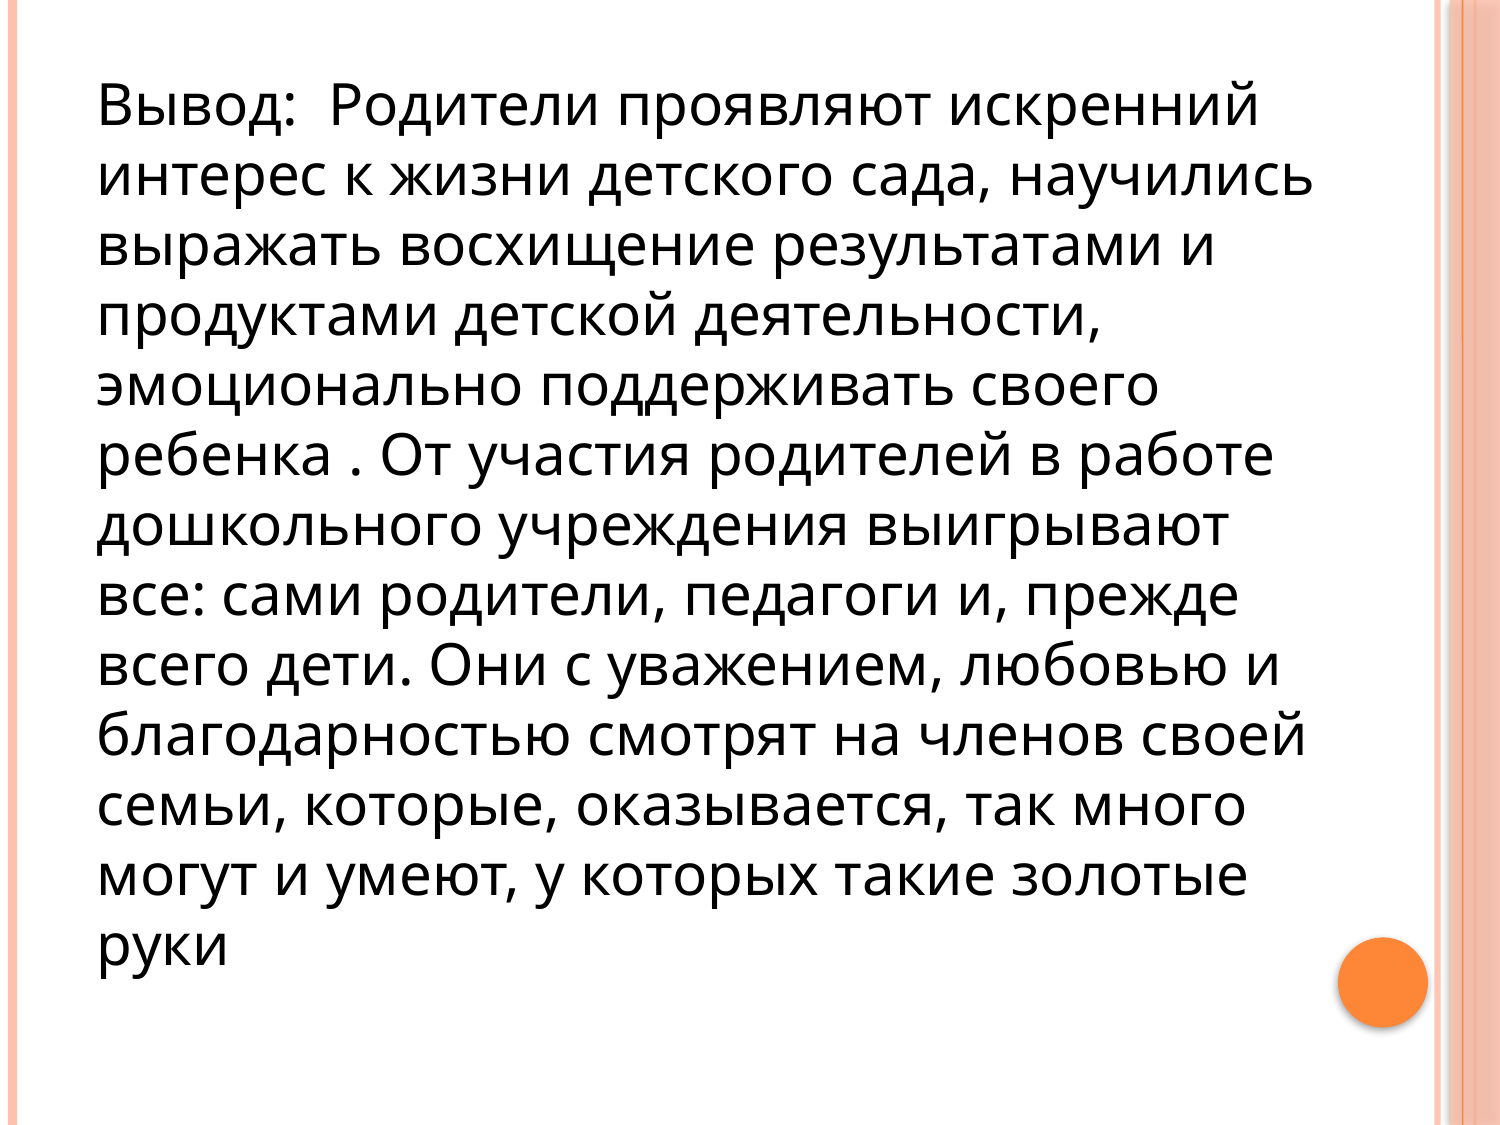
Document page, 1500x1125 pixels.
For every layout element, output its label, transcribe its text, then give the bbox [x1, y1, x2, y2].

text_box Вывод: Родители проявляют искренний интерес к жизни детского сада, научились выражать восхищение результатами и продуктами детской деятельности, эмоционально поддерживать своего ребенка . От участия родителей в работе дошкольного учреждения выигрывают все: сами родители, педагоги и, прежде всего дети. Они с уважением, любовью и благодарностью смотрят на членов своей семьи, которые, оказывается, так много могут и умеют, у которых такие золотые руки [82, 0, 1336, 1045]
